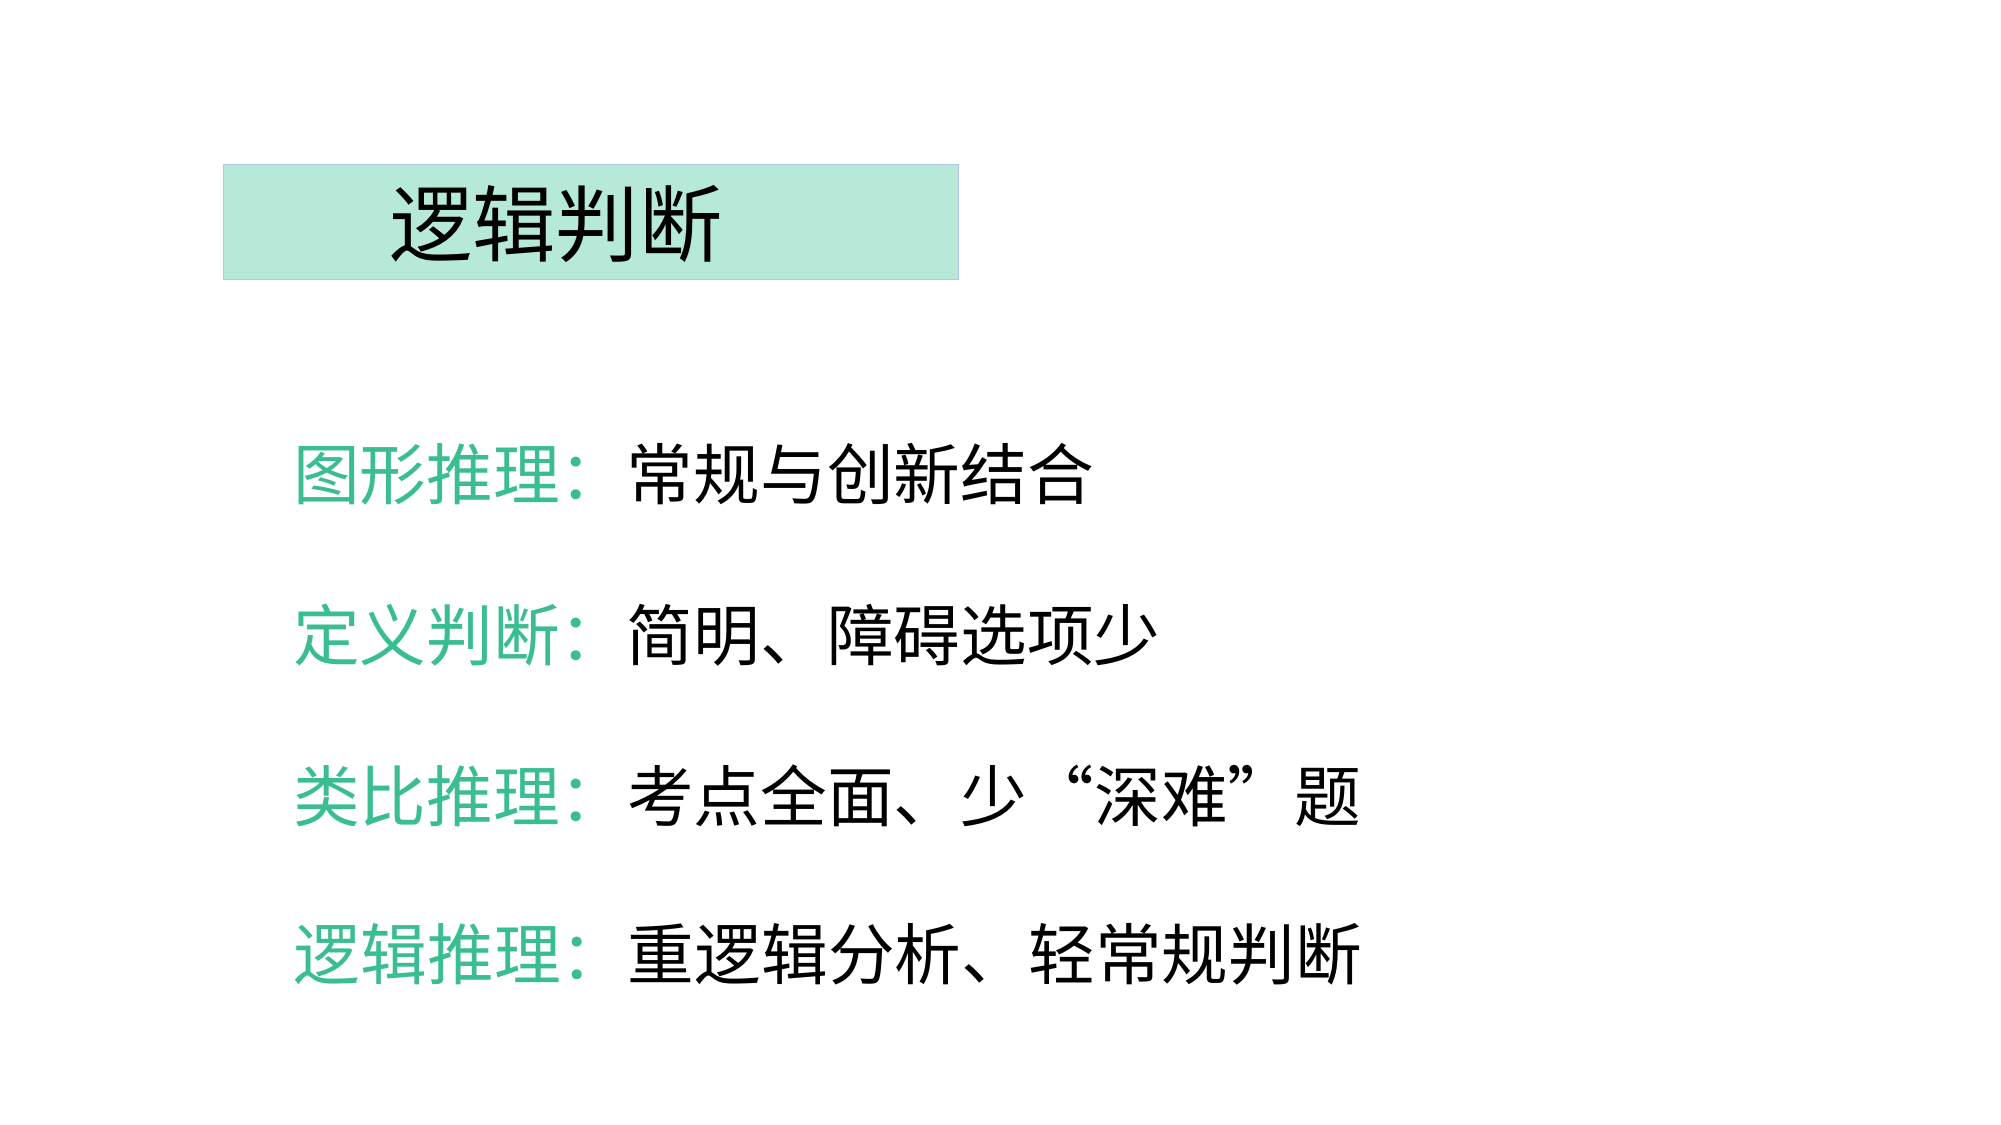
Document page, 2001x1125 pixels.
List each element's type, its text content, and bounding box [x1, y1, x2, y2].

text_box 逻辑推理：重逻辑分析、轻常规判断 [279, 905, 1577, 1000]
text_box 类比推理：考点全面、少“深难”题 [278, 746, 1576, 842]
text_box 图形推理：常规与创新结合 [278, 425, 1408, 521]
text_box 定义判断：简明、障碍选项少 [278, 586, 1408, 681]
text_box 逻辑判断 [223, 164, 959, 280]
